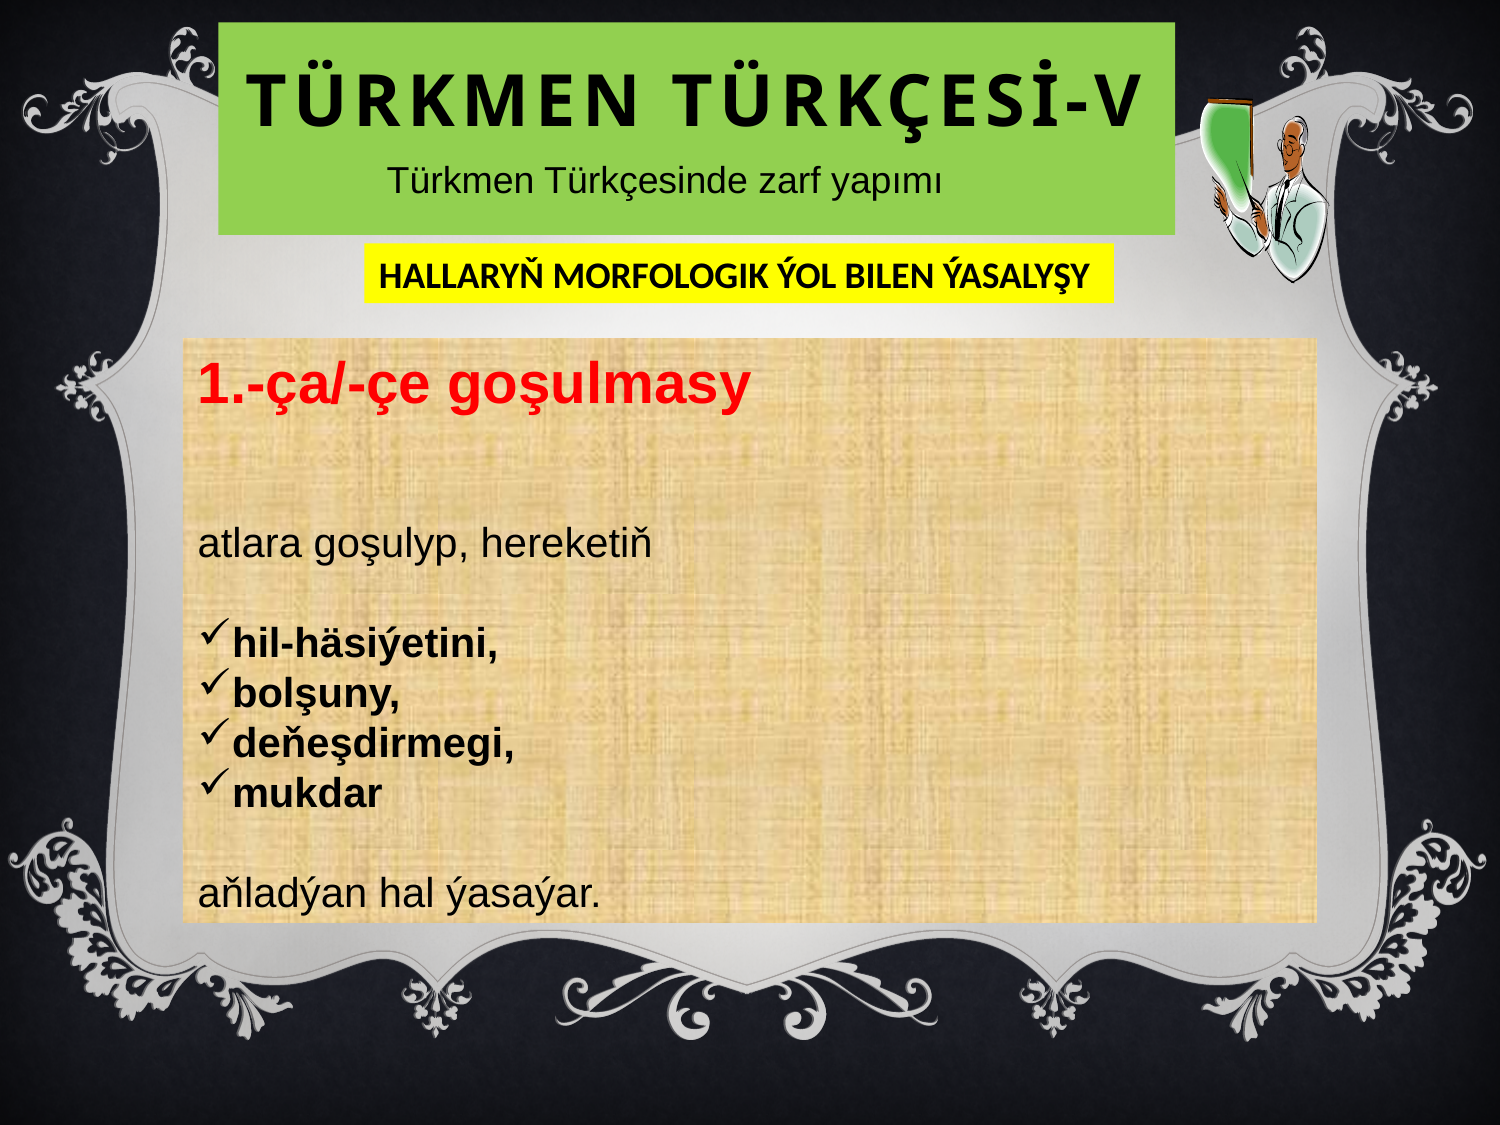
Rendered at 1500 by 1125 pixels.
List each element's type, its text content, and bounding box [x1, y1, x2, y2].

text_box Türkmen Türkçesinde zarf yapımı [371, 148, 998, 209]
title TÜRKMEN TÜRKÇESİ-V [218, 22, 1176, 235]
text_box 1.-ça/-çe goşulmasy atlara goşulyp, hereketiň hil-häsiýetini, bolşuny, deňeşdirmegi, mukdar aňladýan hal ýasaýar. [182, 338, 1317, 923]
picture [0, 0, 1500, 1125]
text_box HALLARYŇ MORFOLOGIK ÝOL BILEN ÝASALYŞY [364, 243, 1114, 304]
